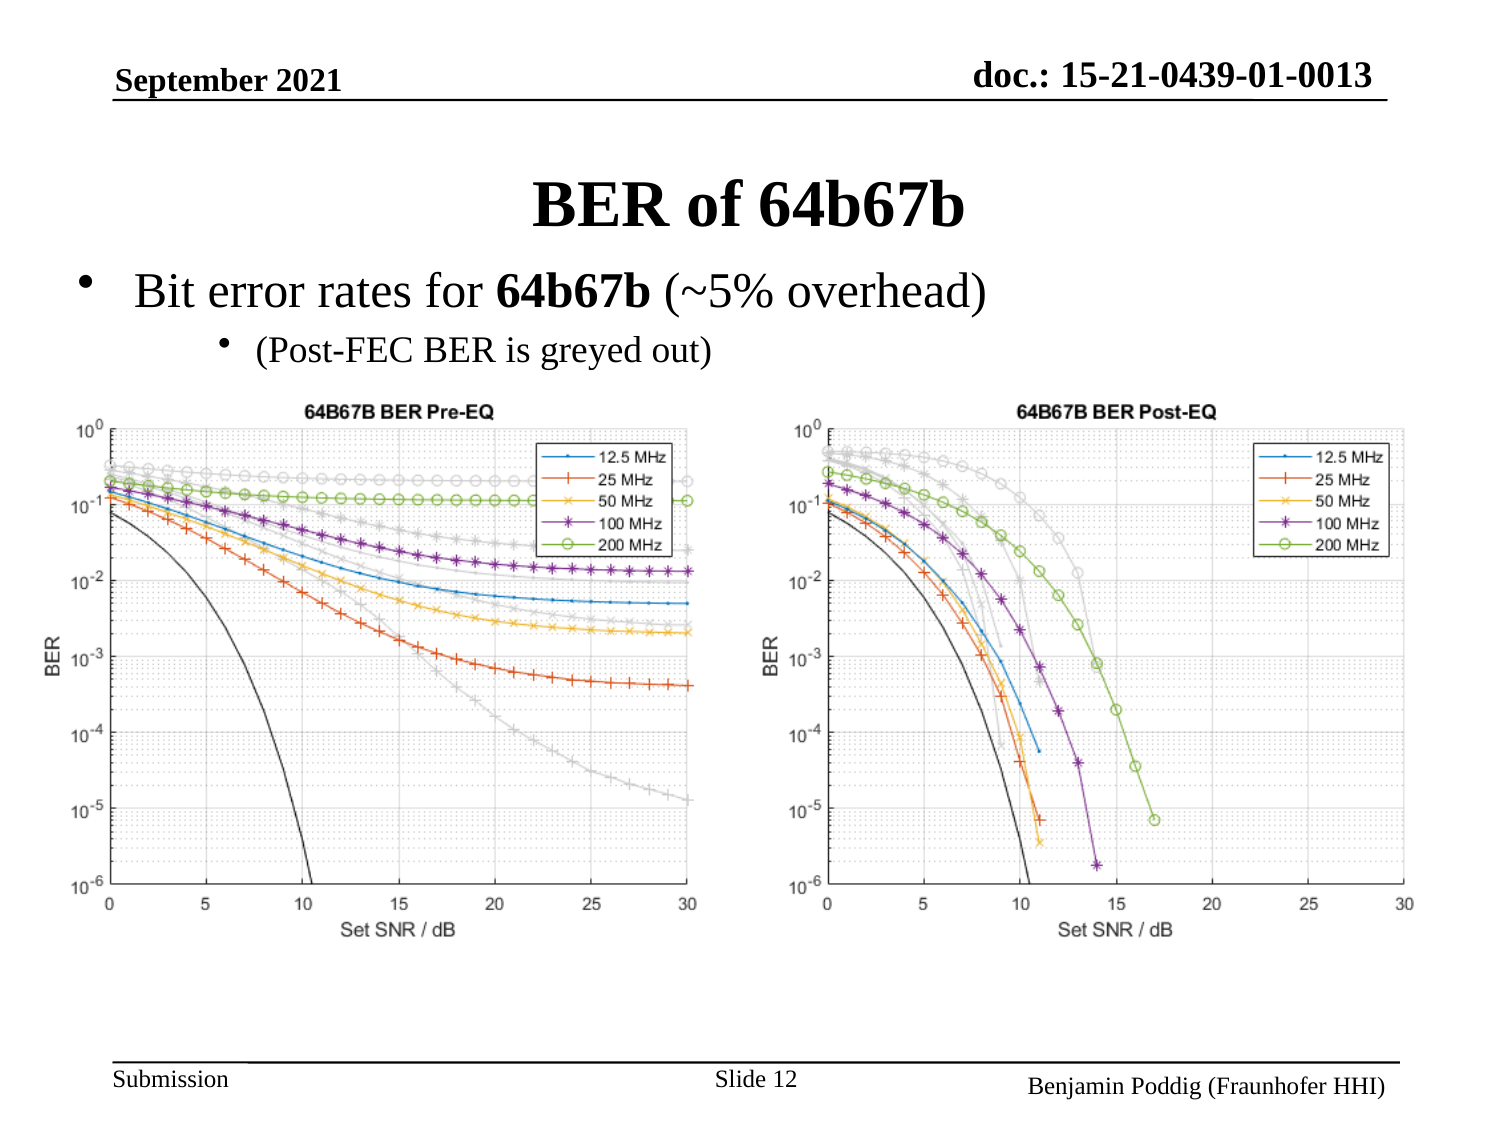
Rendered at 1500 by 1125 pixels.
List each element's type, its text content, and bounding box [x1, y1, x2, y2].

list Bit error rates for 64b67b (~5% overhead) (Post-FEC BER is greyed out) 64b67b needs EQ but reduces overhead to 5% Needs ~ 2dB more SNR compared to 8b10b when using EQ [62, 249, 1463, 385]
picture [13, 387, 1476, 946]
footer Benjamin Poddig (Fraunhofer HHI) [1012, 1062, 1439, 1100]
slide_number Slide 12 [711, 1061, 801, 1093]
title BER of 64b67b [112, 112, 1388, 249]
